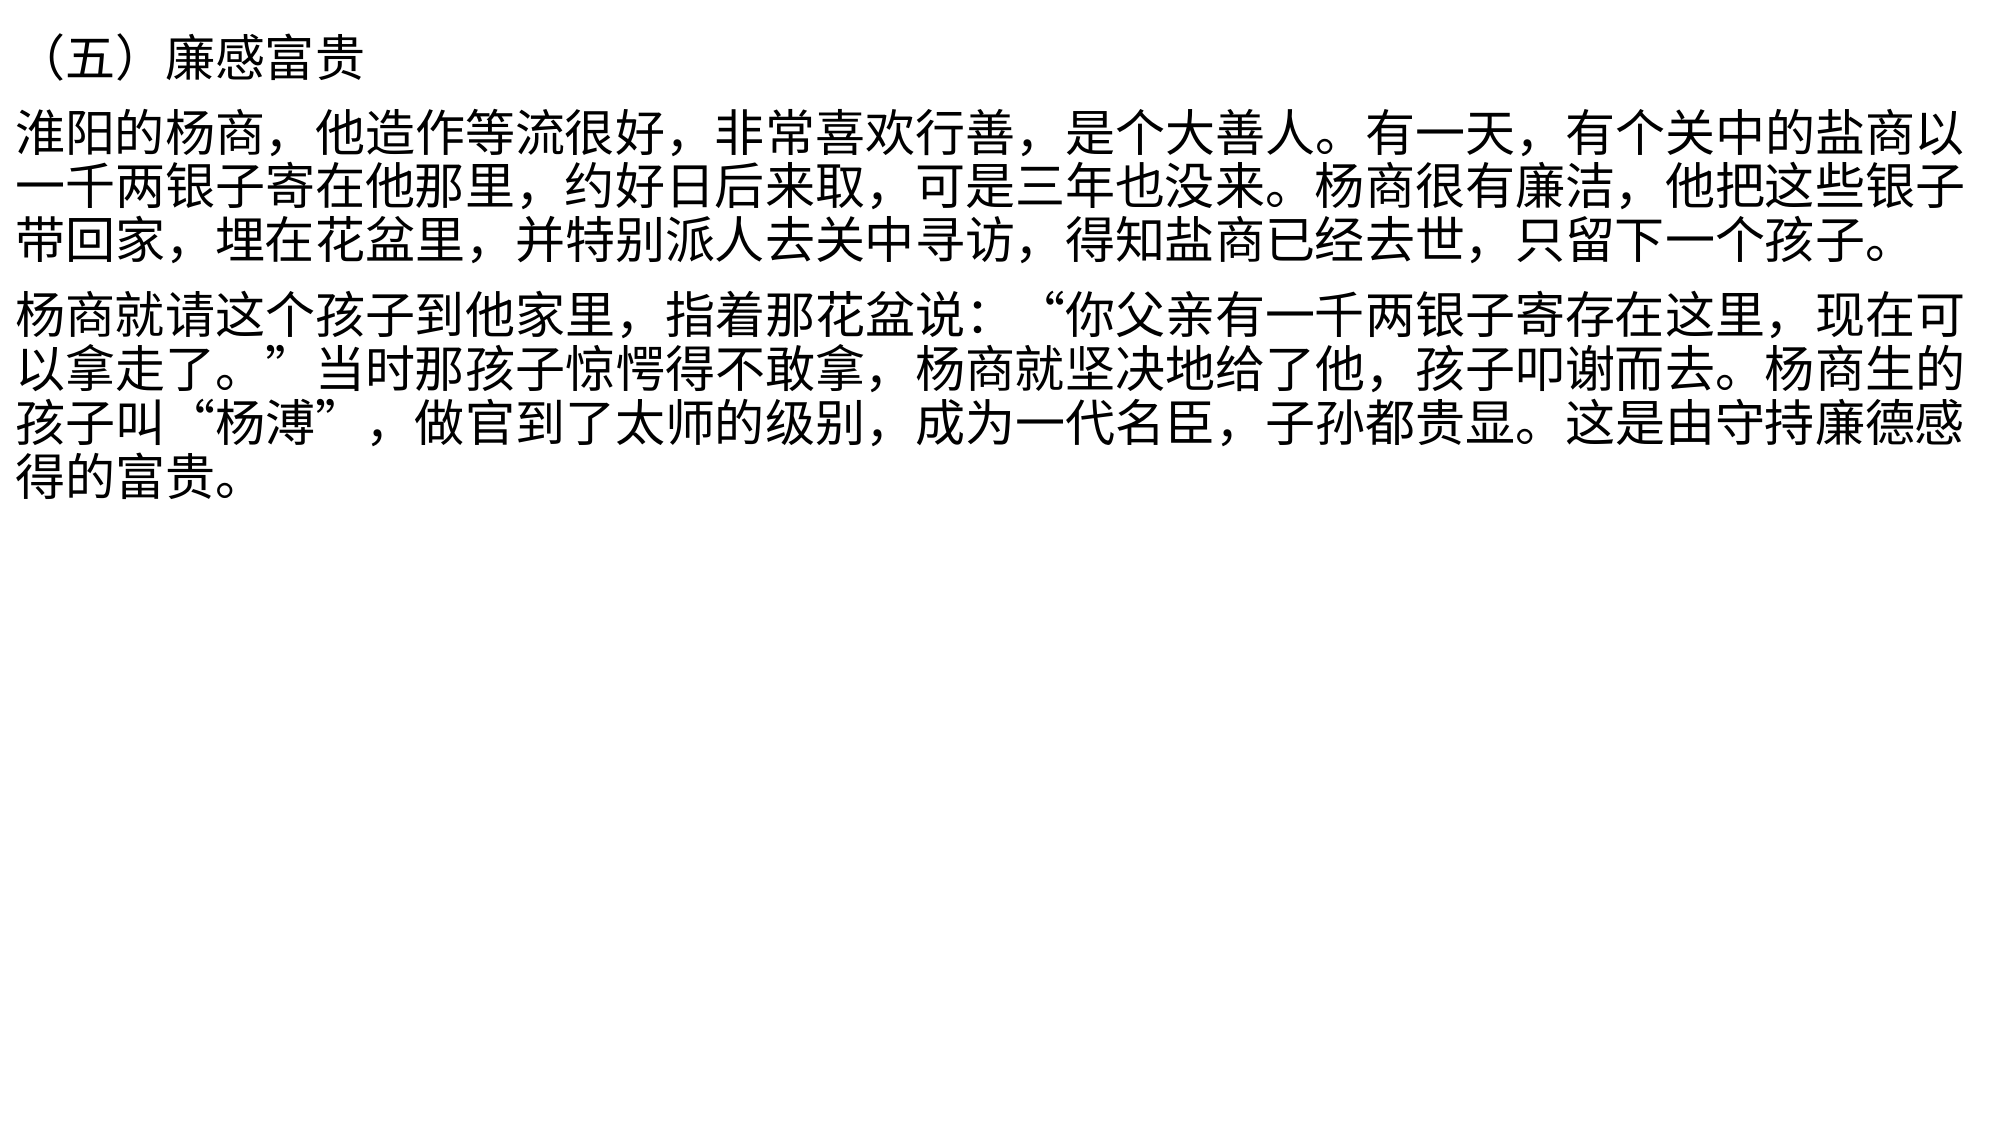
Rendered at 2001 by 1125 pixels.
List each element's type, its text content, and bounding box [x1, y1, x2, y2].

subtitle （五）廉感富贵 淮阳的杨商，他造作等流很好，非常喜欢行善，是个大善人。有一天，有个关中的盐商以一千两银子寄在他那里，约好日后来取，可是三年也没来。杨商很有廉洁，他把这些银子带回家，埋在花盆里，并特别派人去关中寻访，得知盐商已经去世，只留下一个孩子。 杨商就请这个孩子到他家里，指着那花盆说：“你父亲有一千两银子寄存在这里，现在可以拿走了。”当时那孩子惊愕得不敢拿，杨商就坚决地给了他，孩子叩谢而去。杨商生的孩子叫“杨溥”，做官到了太师的级别，成为一代名臣，子孙都贵显。这是由守持廉德感得的富贵。 [0, 25, 1984, 1085]
